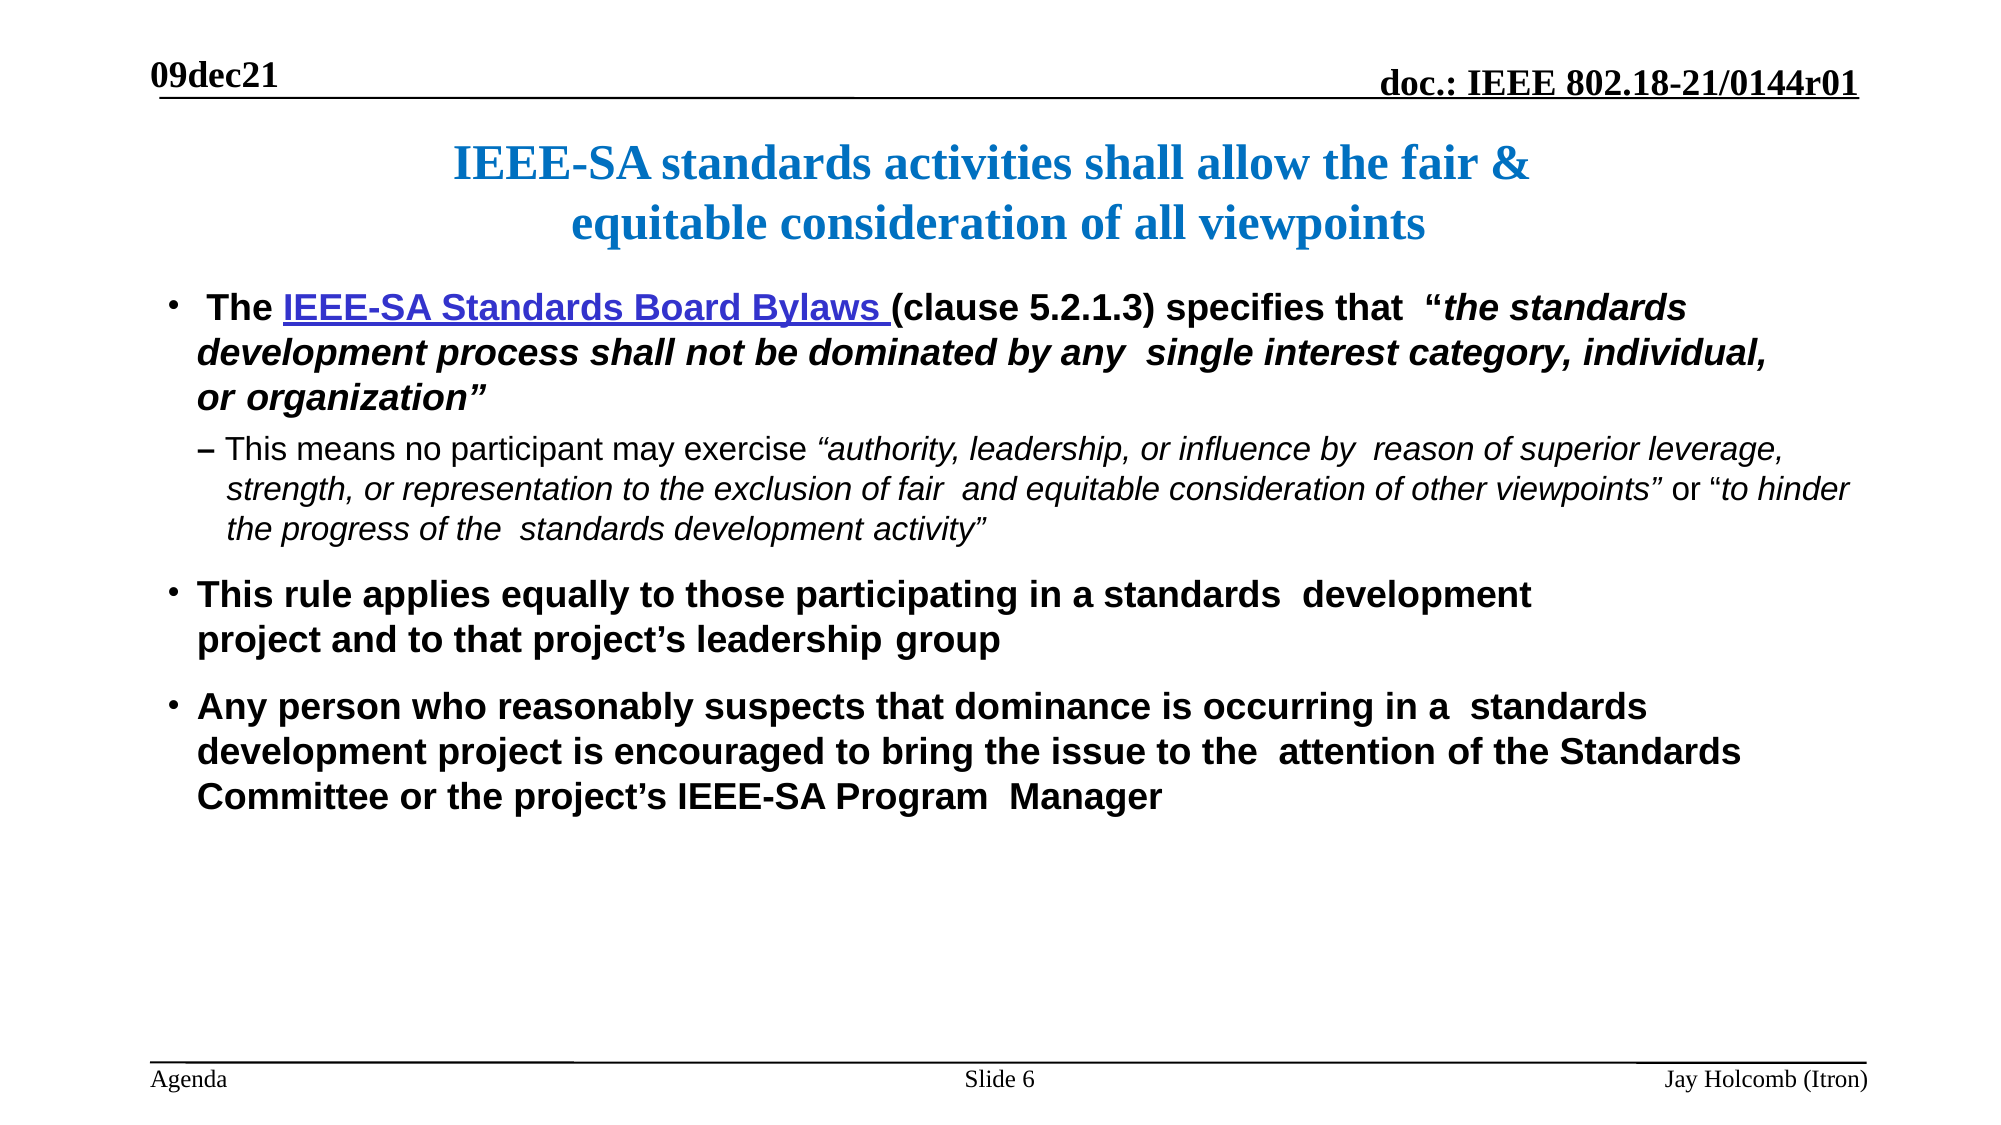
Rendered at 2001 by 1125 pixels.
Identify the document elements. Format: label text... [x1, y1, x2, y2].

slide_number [149, 49, 651, 95]
list The IEEE-SA Standards Board Bylaws (clause 5.2.1.3) specifies that “the standards development process shall not be dominated by any single interest category, individual, or organization” – This means no participant may exercise “authority, leadership, or influence by reason of superior leverage, strength, or representation to the exclusion of fair and equitable consideration of other viewpoints” or “to hinder the progress of the standards development activity” This rule applies equally to those participating in a standards development project and to that project’s leadership group Any person who reasonably suspects that dominance is occurring in a standards development project is encouraged to bring the issue to the attention of the Standards Committee or the project’s IEEE-SA Program Manager [149, 274, 1869, 1038]
slide_number Slide 6 [933, 1061, 1067, 1123]
footer Jay Holcomb (Itron) [1171, 1061, 1869, 1093]
title IEEE-SA standards activities shall allow the fair & equitable consideration of all viewpoints [360, 104, 1637, 274]
